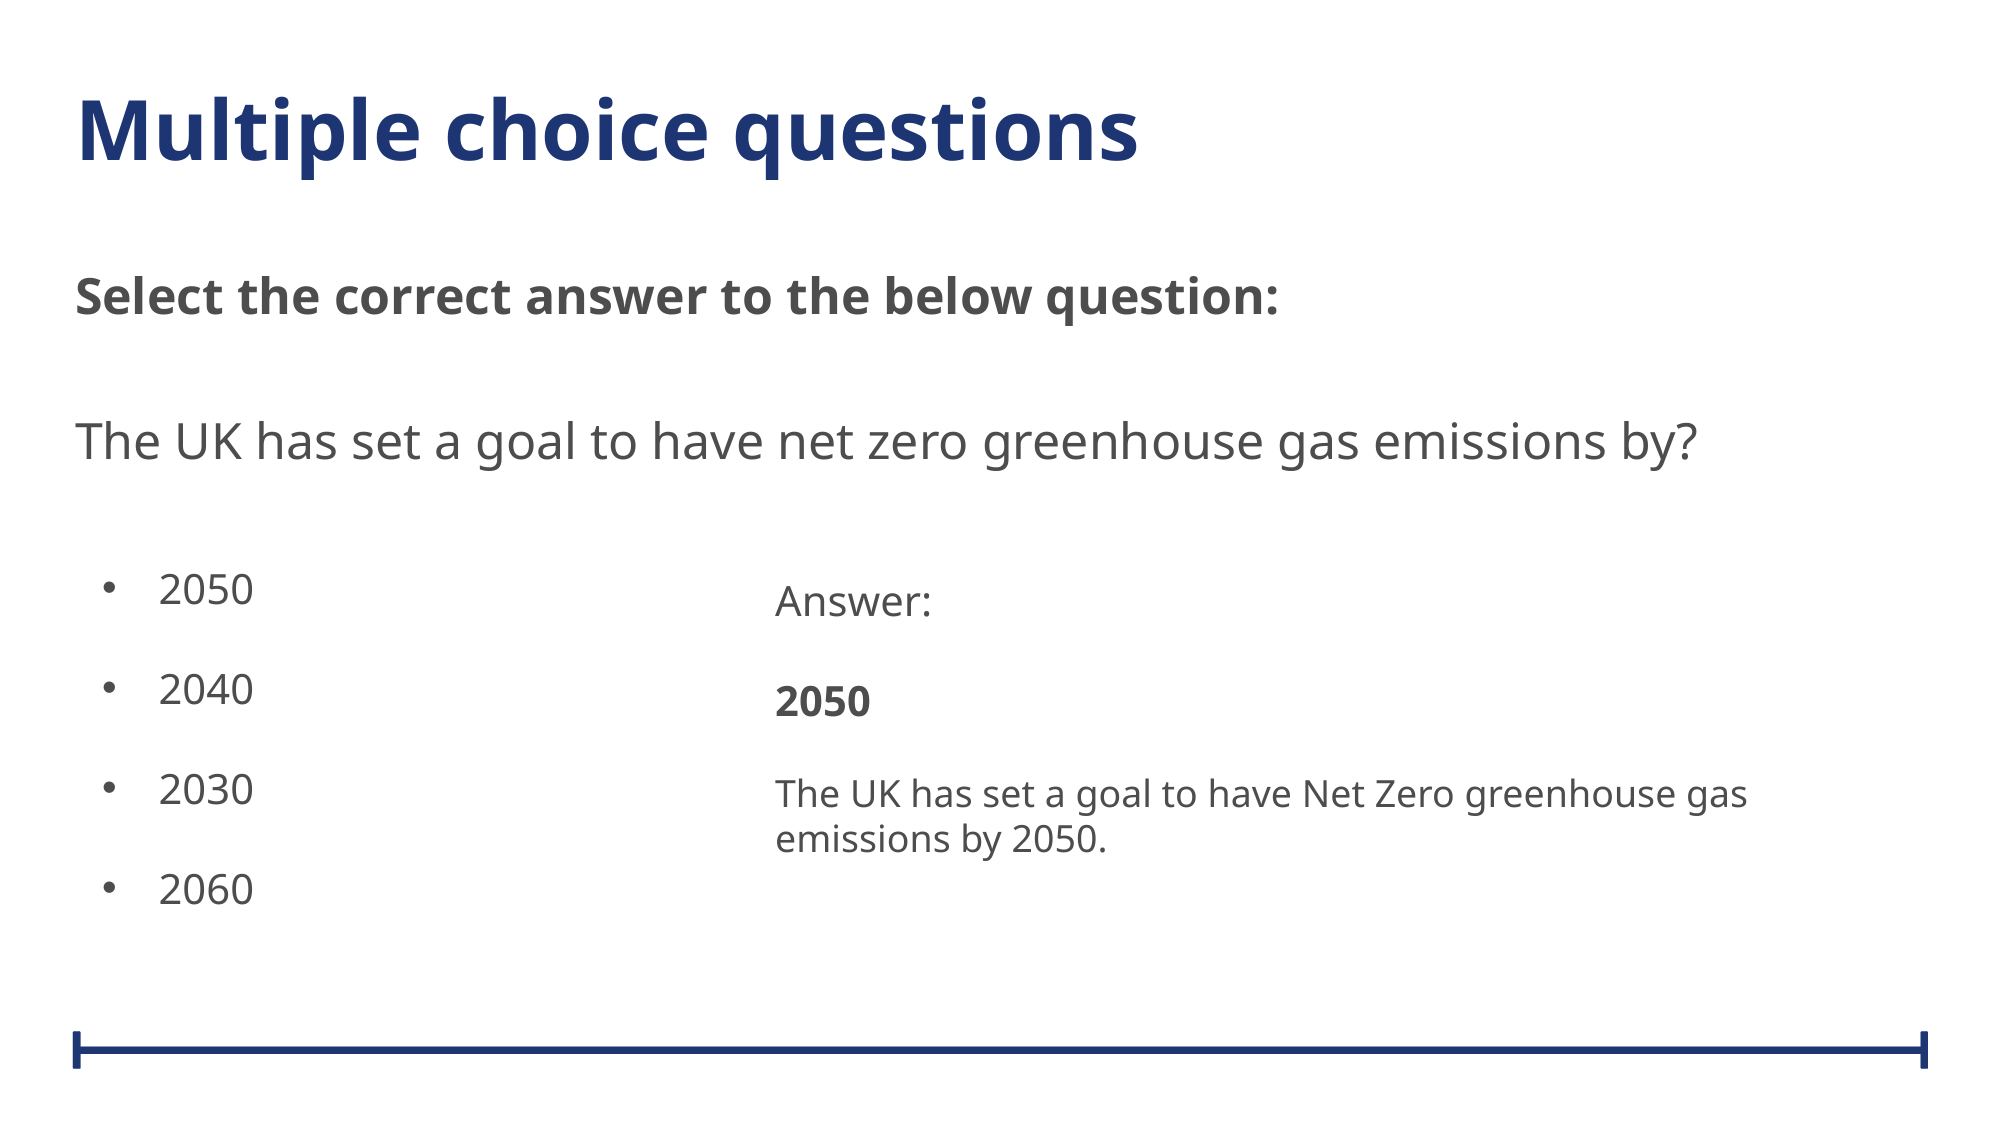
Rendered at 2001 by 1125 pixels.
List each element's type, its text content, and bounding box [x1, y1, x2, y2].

text_box 2050 2040 2030 2060 [102, 562, 816, 1006]
picture [72, 1031, 1928, 1069]
text_box Answer: 2050 The UK has set a goal to have Net Zero greenhouse gas emissions by 2050. [775, 574, 1832, 991]
list Select the correct answer to the below question: The UK has set a goal to have net zero greenhouse gas emissions by? [75, 264, 1925, 991]
title Multiple choice questions [75, 77, 1925, 236]
